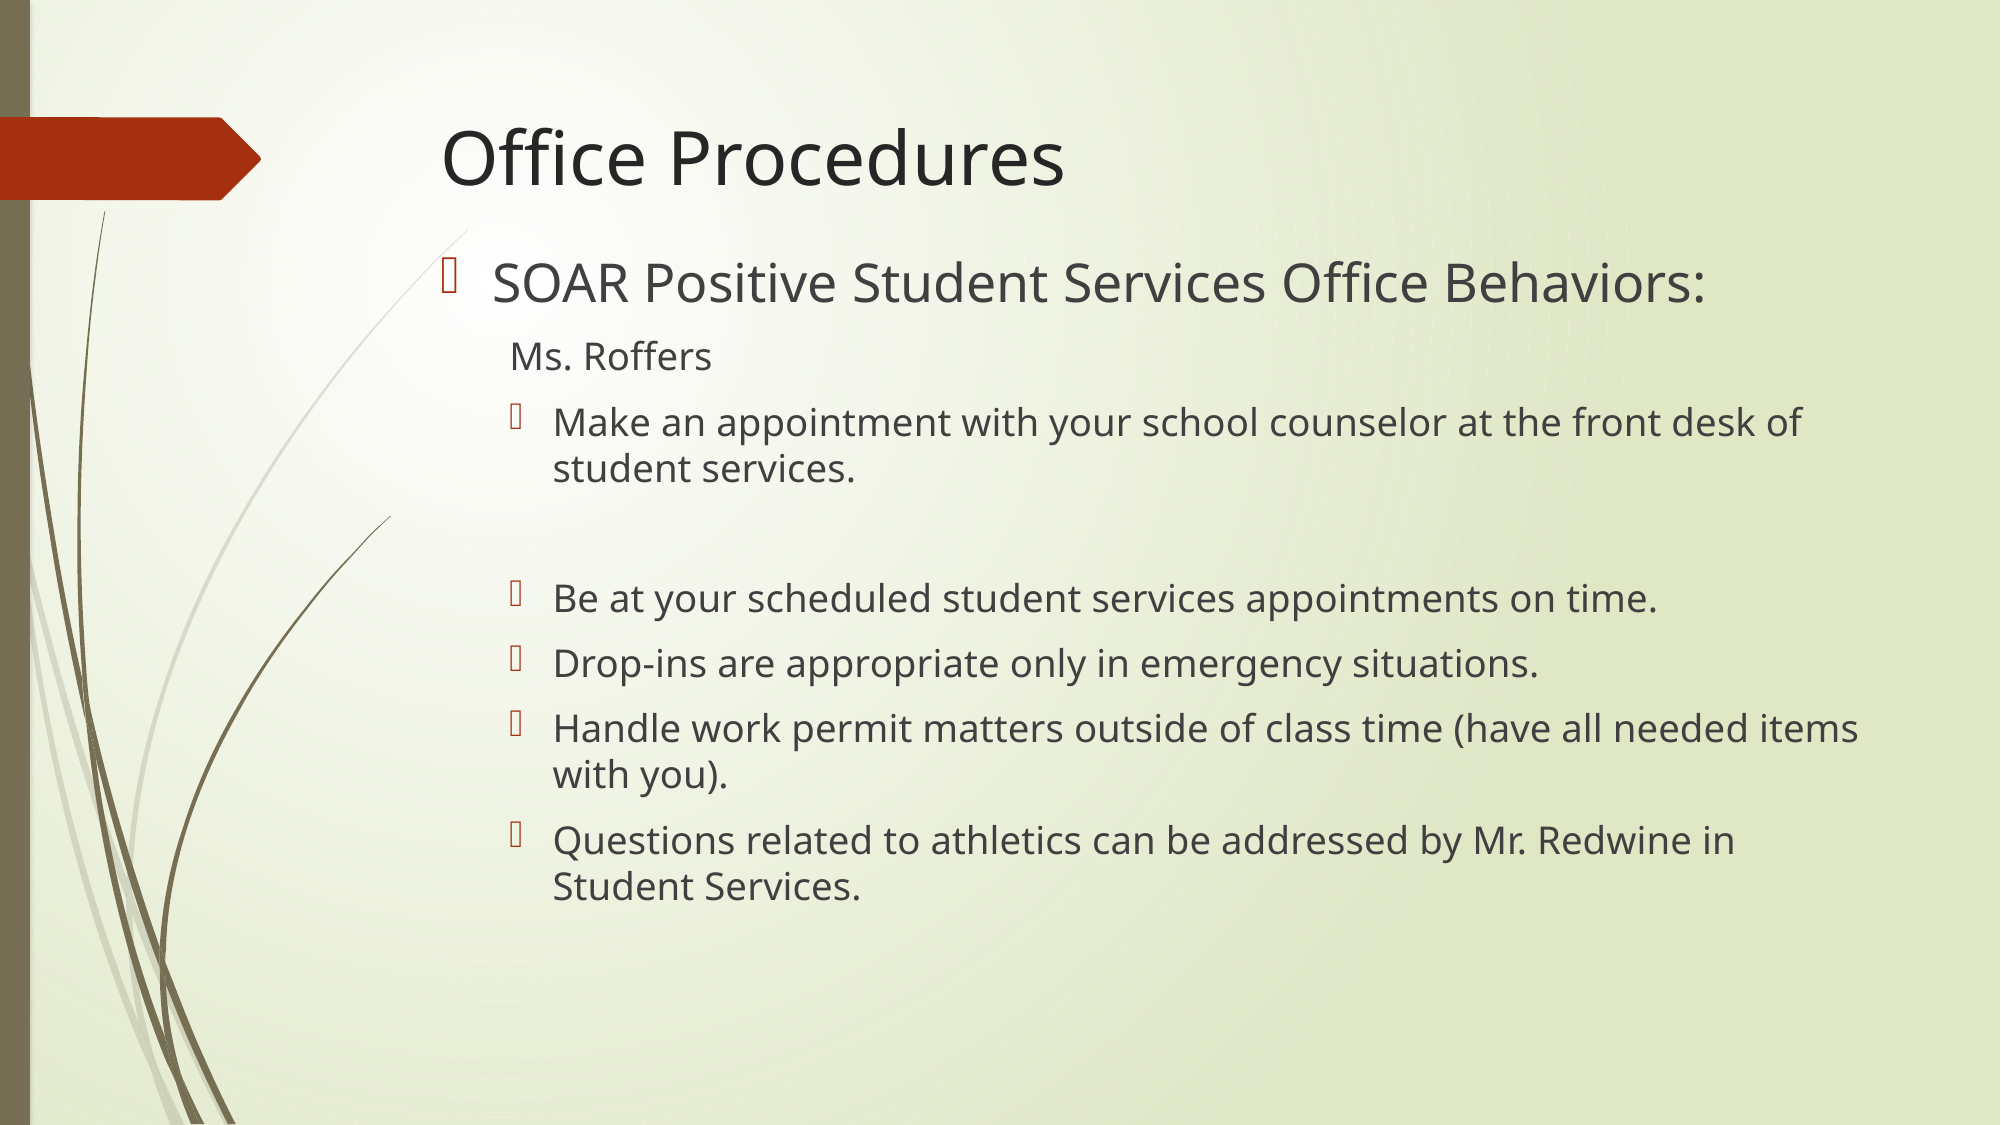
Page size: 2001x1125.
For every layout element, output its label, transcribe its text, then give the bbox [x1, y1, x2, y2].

list SOAR Positive Student Services Office Behaviors: Ms. Roffers Make an appointment with your school counselor at the front desk of student services. Be at your scheduled student services appointments on time. Drop-ins are appropriate only in emergency situations. Handle work permit matters outside of class time (have all needed items with you). Questions related to athletics can be addressed by Mr. Redwine in Student Services. [425, 241, 1888, 918]
title Office Procedures [425, 102, 1888, 241]
